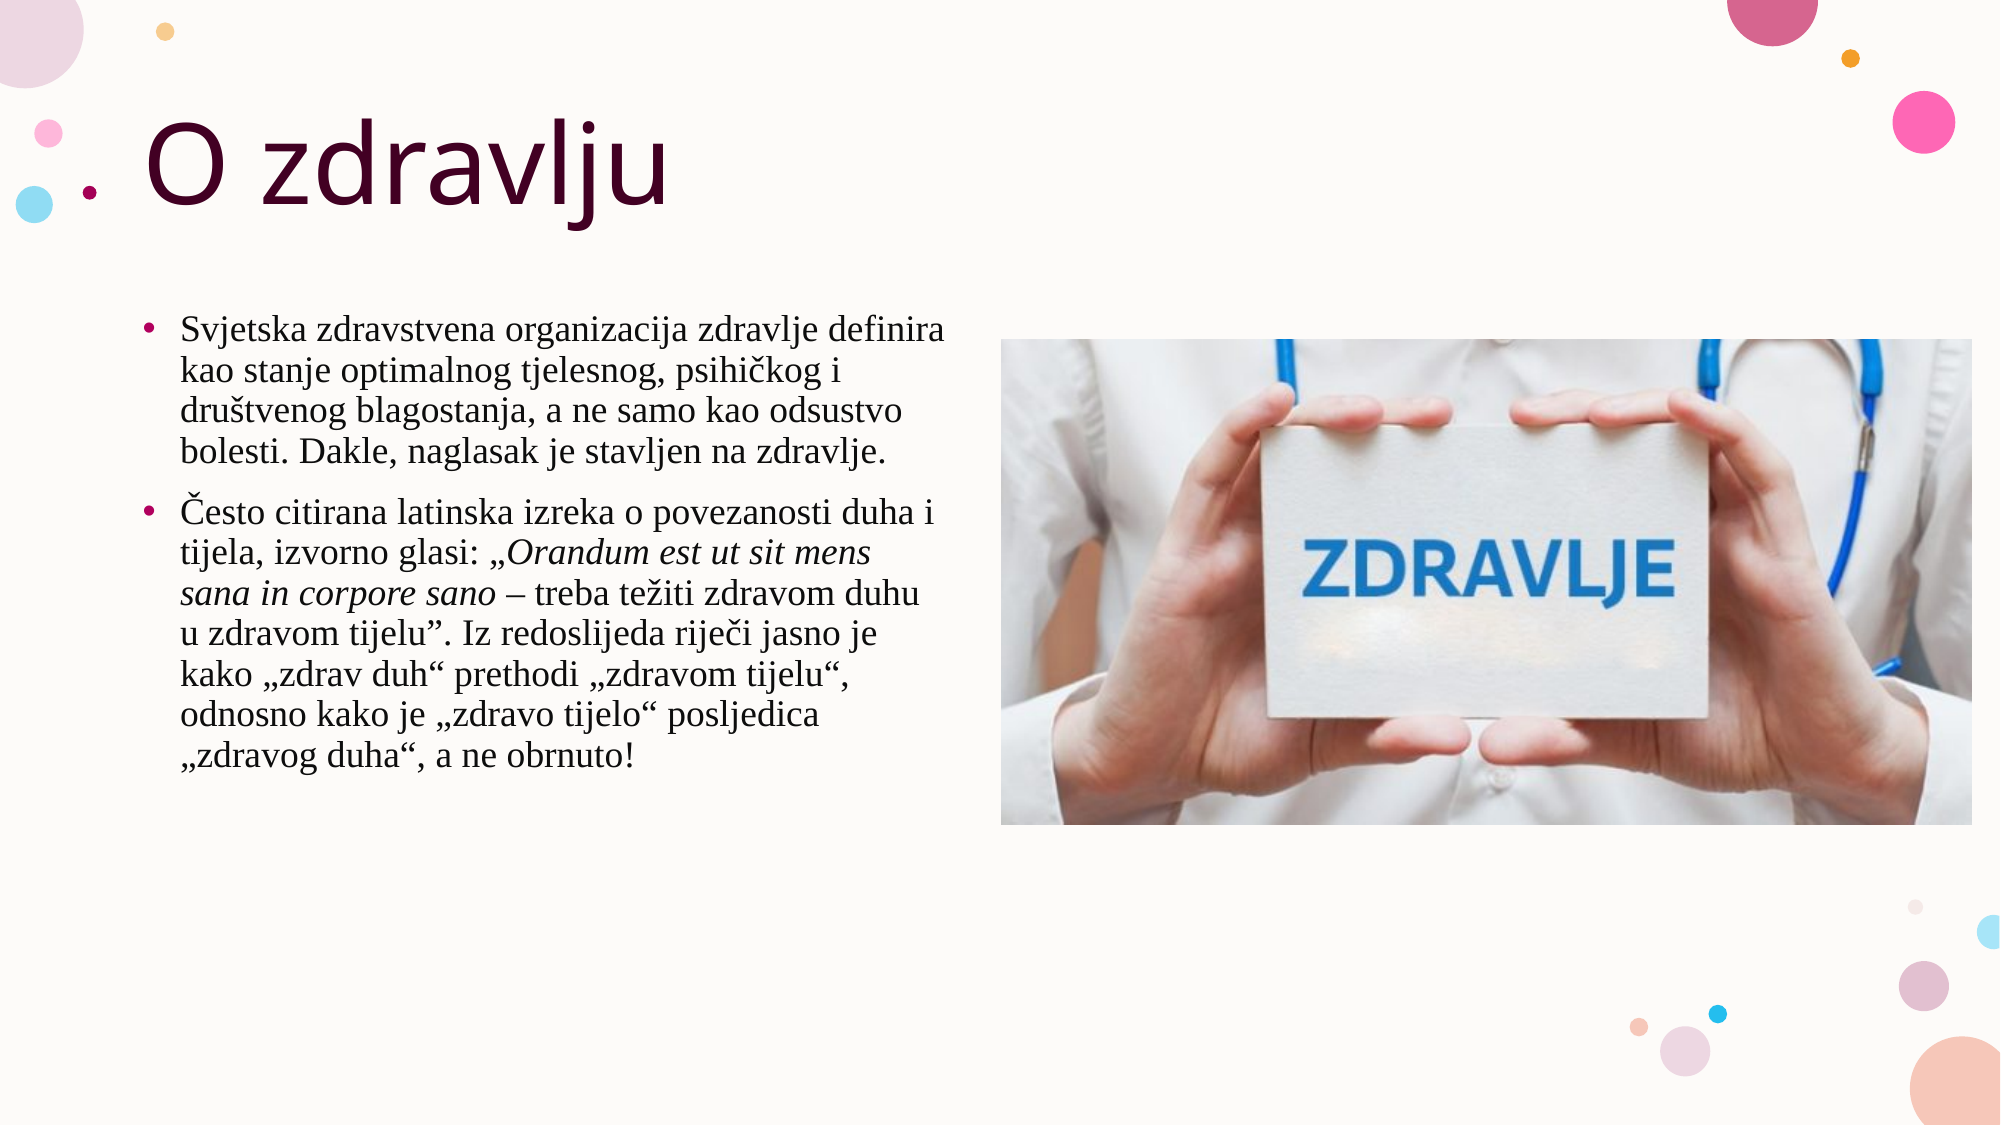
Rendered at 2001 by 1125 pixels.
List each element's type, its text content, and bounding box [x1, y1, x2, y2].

title O zdravlju [127, 59, 1877, 278]
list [1001, 339, 1972, 825]
list Svjetska zdravstvena organizacija zdravlje definira kao stanje optimalnog tjelesnog, psihičkog i društvenog blagostanja, a ne samo kao odsustvo bolesti. Dakle, naglasak je stavljen na zdravlje. Često citirana latinska izreka o povezanosti duha i tijela, izvorno glasi: „Orandum est ut sit mens sana in corpore sano – treba težiti zdravom duhu u zdravom tijelu”. Iz redoslijeda riječi jasno je kako „zdrav duh“ prethodi „zdravom tijelu“, odnosno kako je „zdravo tijelo“ posljedica „zdravog duha“, a ne obrnuto! [127, 301, 963, 1014]
